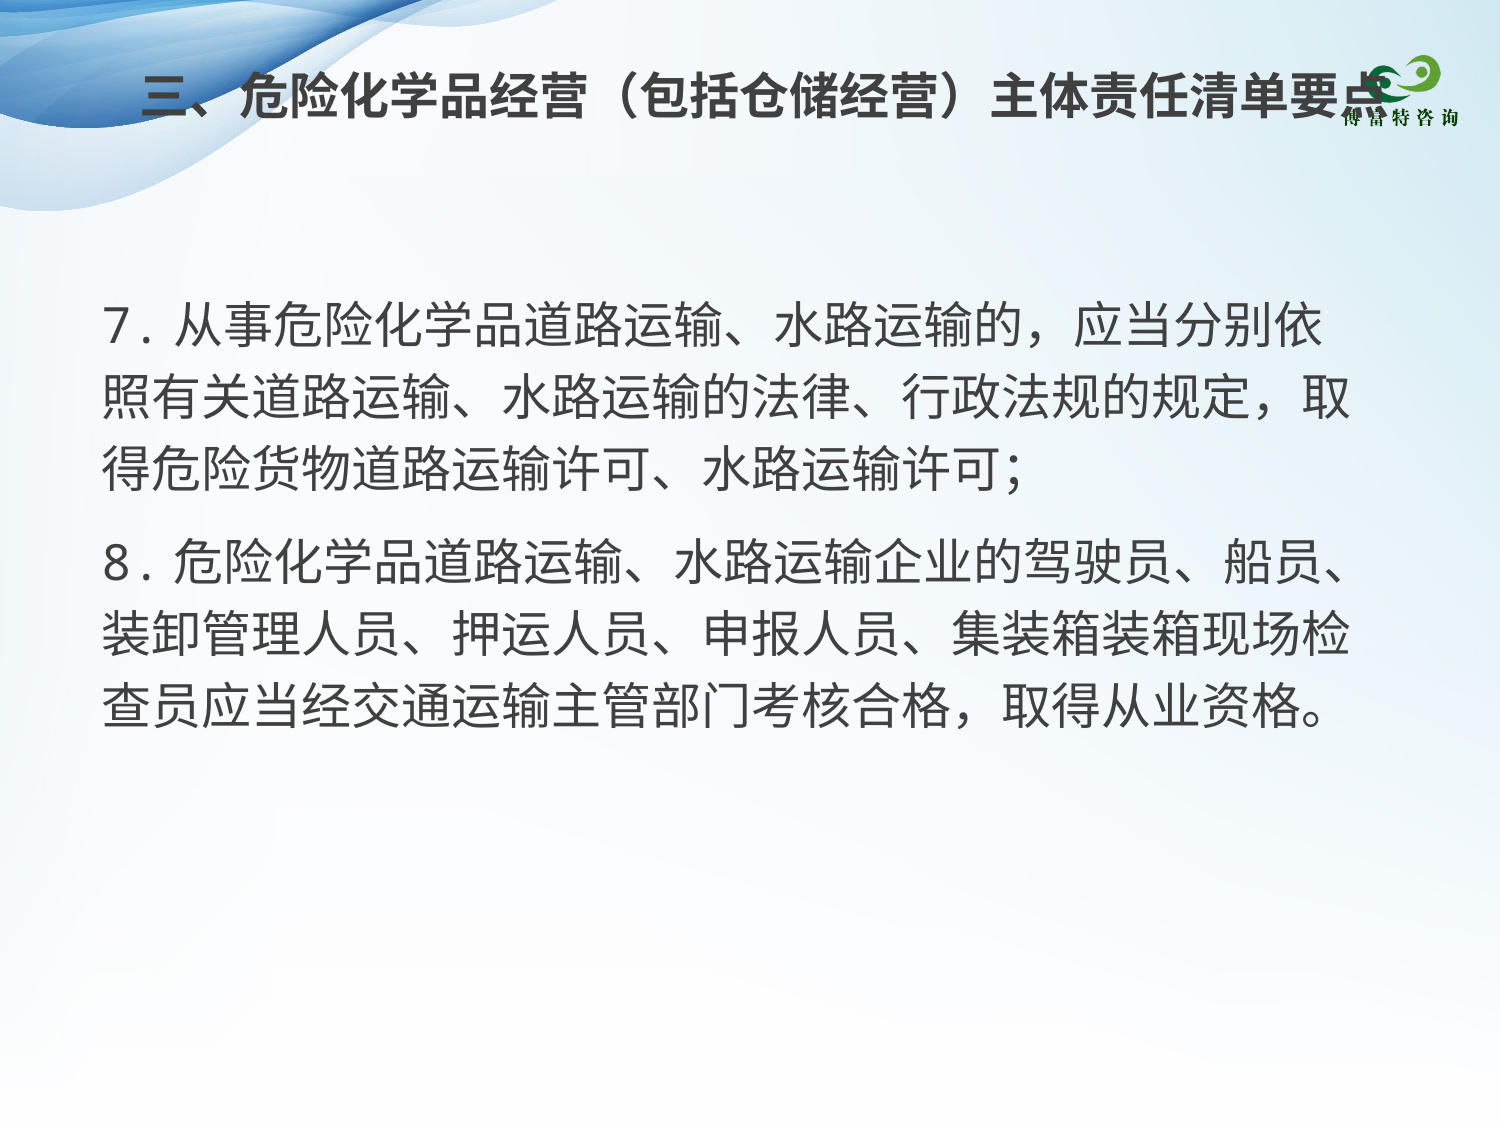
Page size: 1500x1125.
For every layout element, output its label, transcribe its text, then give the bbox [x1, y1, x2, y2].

picture [0, 0, 1500, 1125]
list 7.从事危险化学品道路运输、水路运输的，应当分别依照有关道路运输、水路运输的法律、行政法规的规定，取得危险货物道路运输许可、水路运输许可； 8.危险化学品道路运输、水路运输企业的驾驶员、船员、装卸管理人员、押运人员、申报人员、集装箱装箱现场检查员应当经交通运输主管部门考核合格，取得从业资格。 [86, 192, 1381, 908]
title 三、危险化学品经营（包括仓储经营）主体责任清单要点 [86, 49, 1443, 128]
